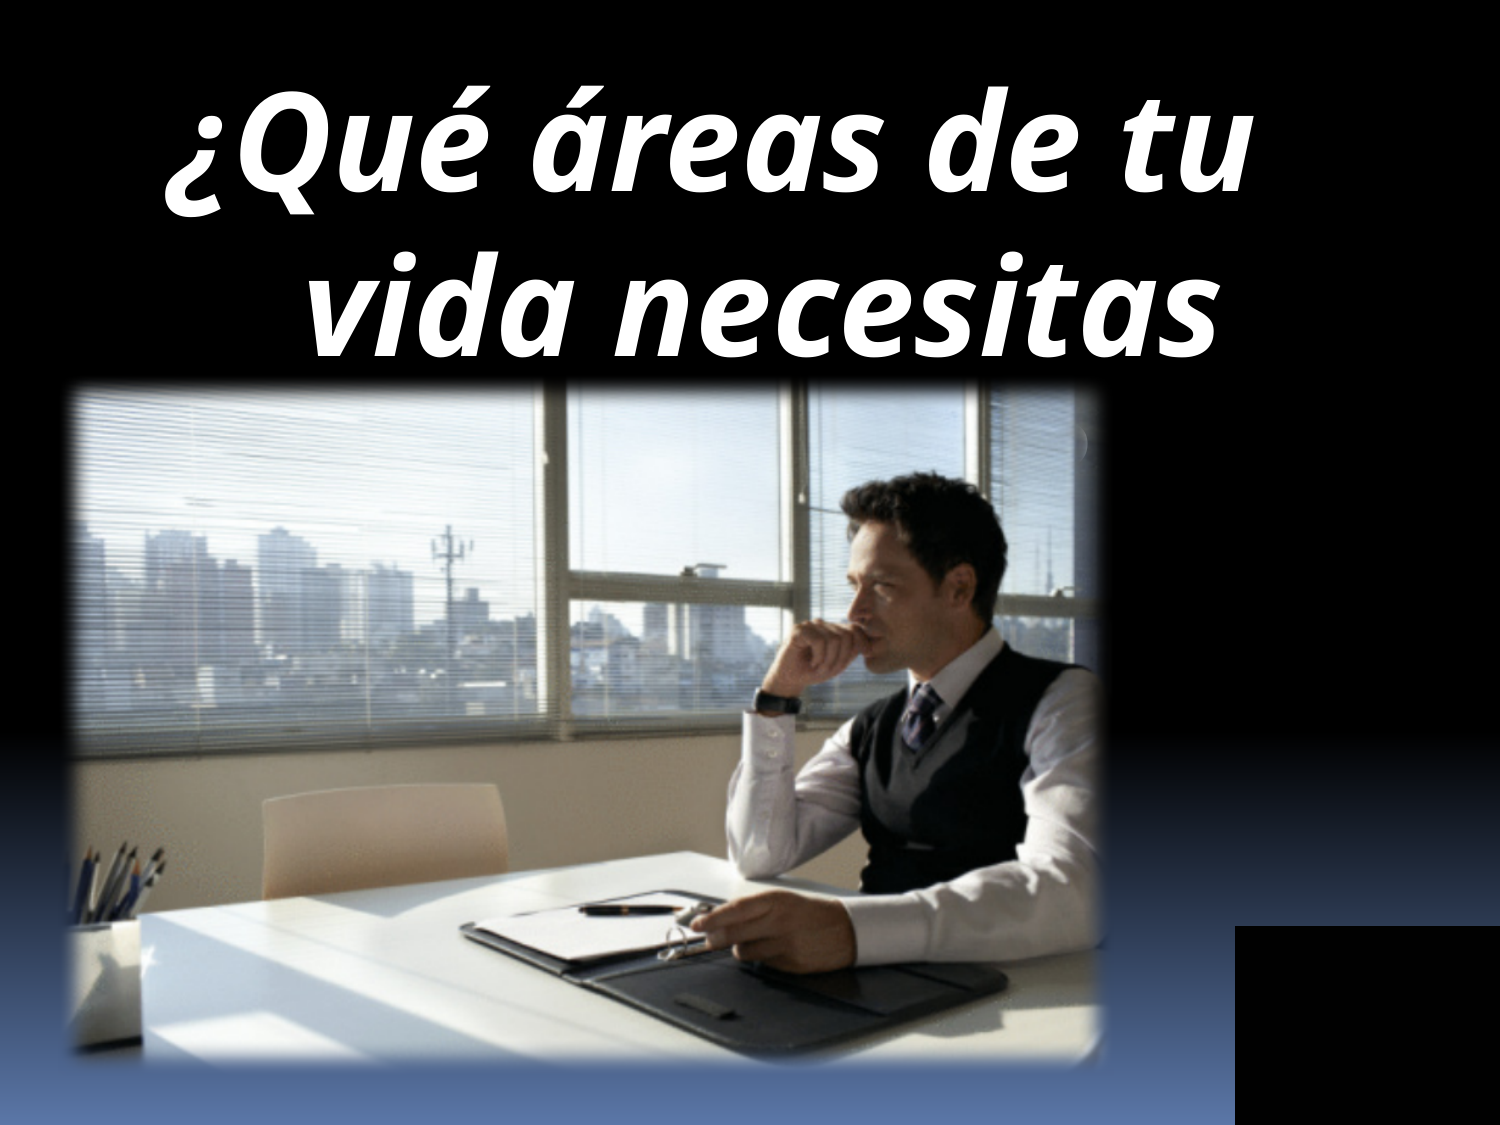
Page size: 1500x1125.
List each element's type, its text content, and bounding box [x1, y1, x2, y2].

picture [58, 374, 1114, 1077]
list ¿Qué áreas de tu vida necesitas enderezar? [0, 46, 1427, 481]
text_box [1233, 925, 1500, 1125]
